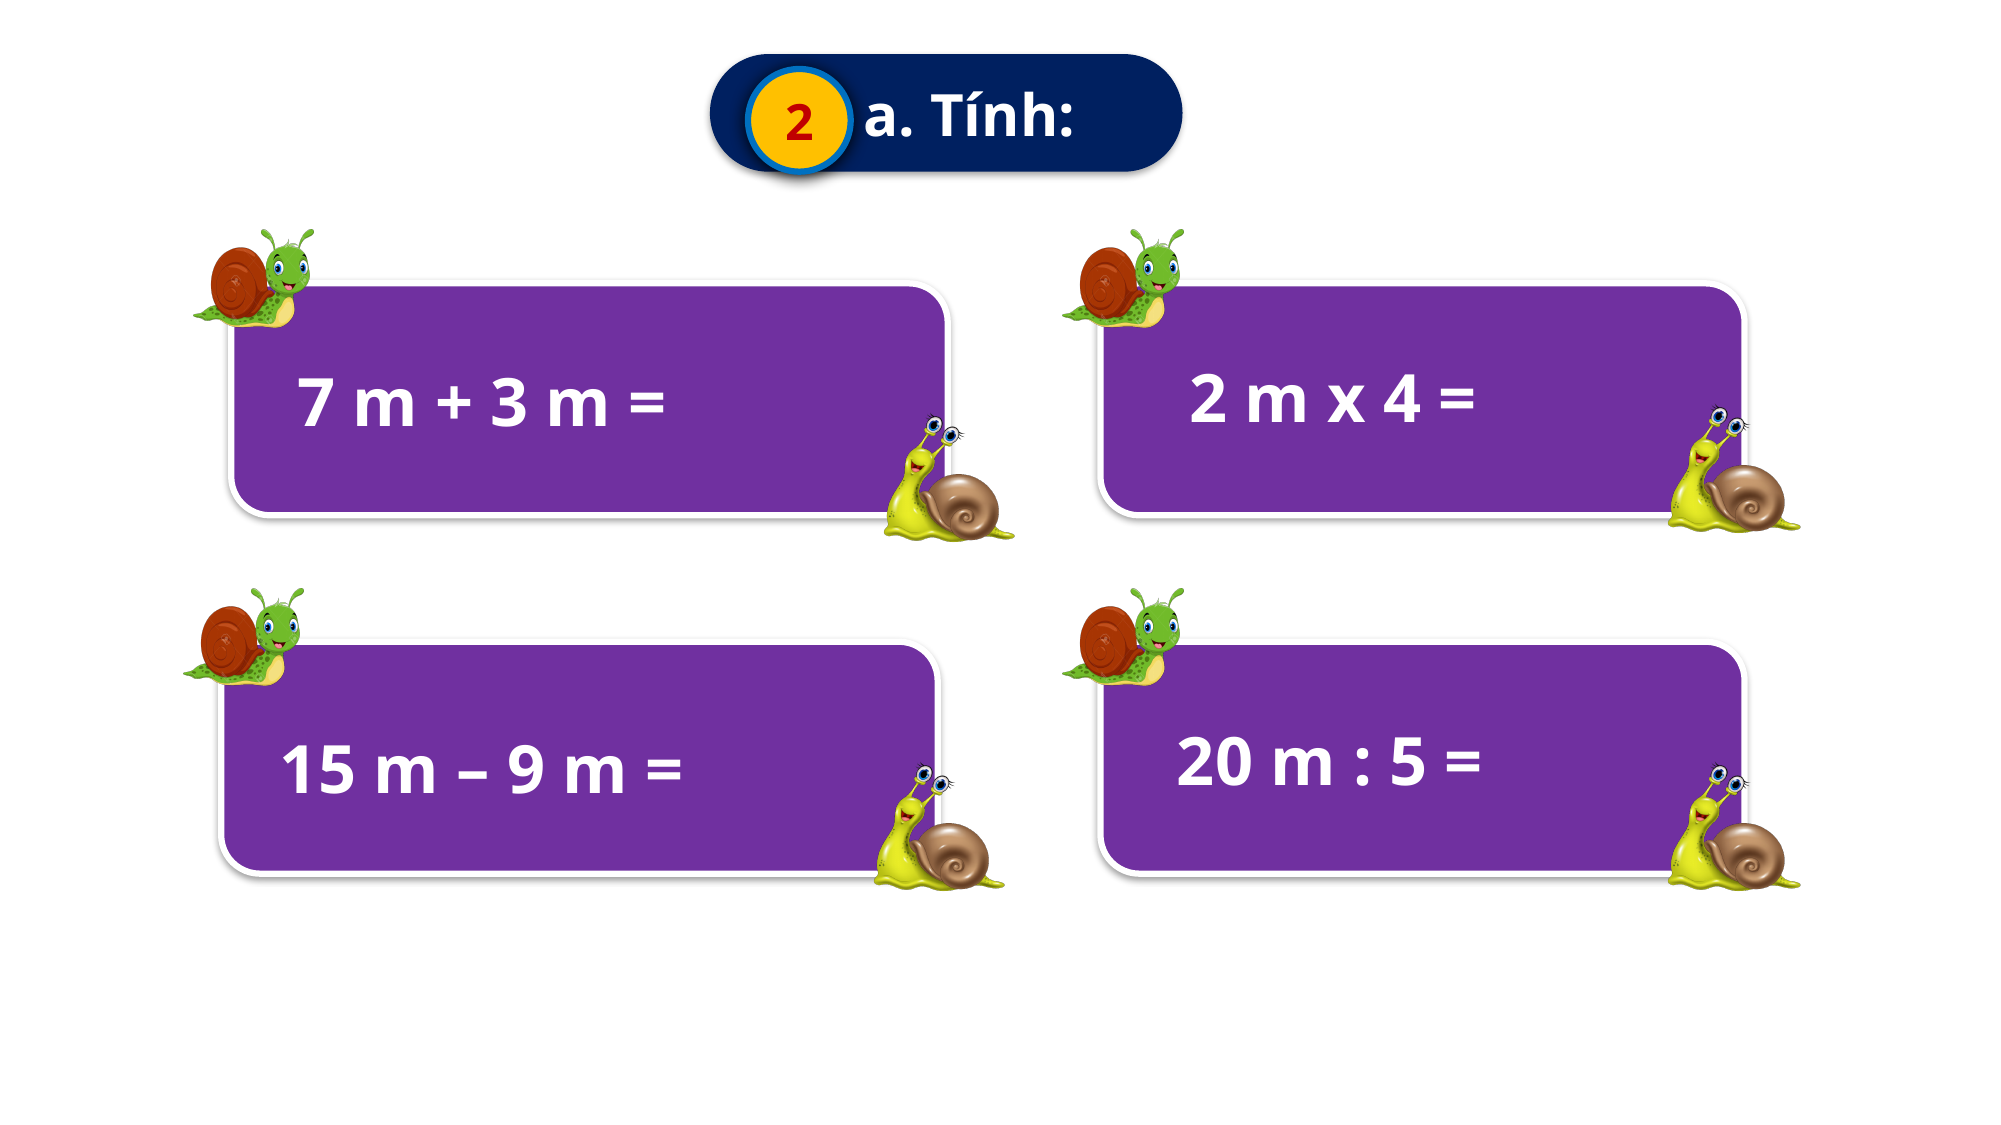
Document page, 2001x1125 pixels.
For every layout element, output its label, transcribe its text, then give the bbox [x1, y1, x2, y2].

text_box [1061, 588, 1807, 902]
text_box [183, 588, 1011, 902]
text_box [193, 229, 1021, 553]
text_box 2 [745, 66, 853, 174]
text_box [1061, 229, 1807, 544]
text_box a. Tính: [709, 54, 1183, 172]
